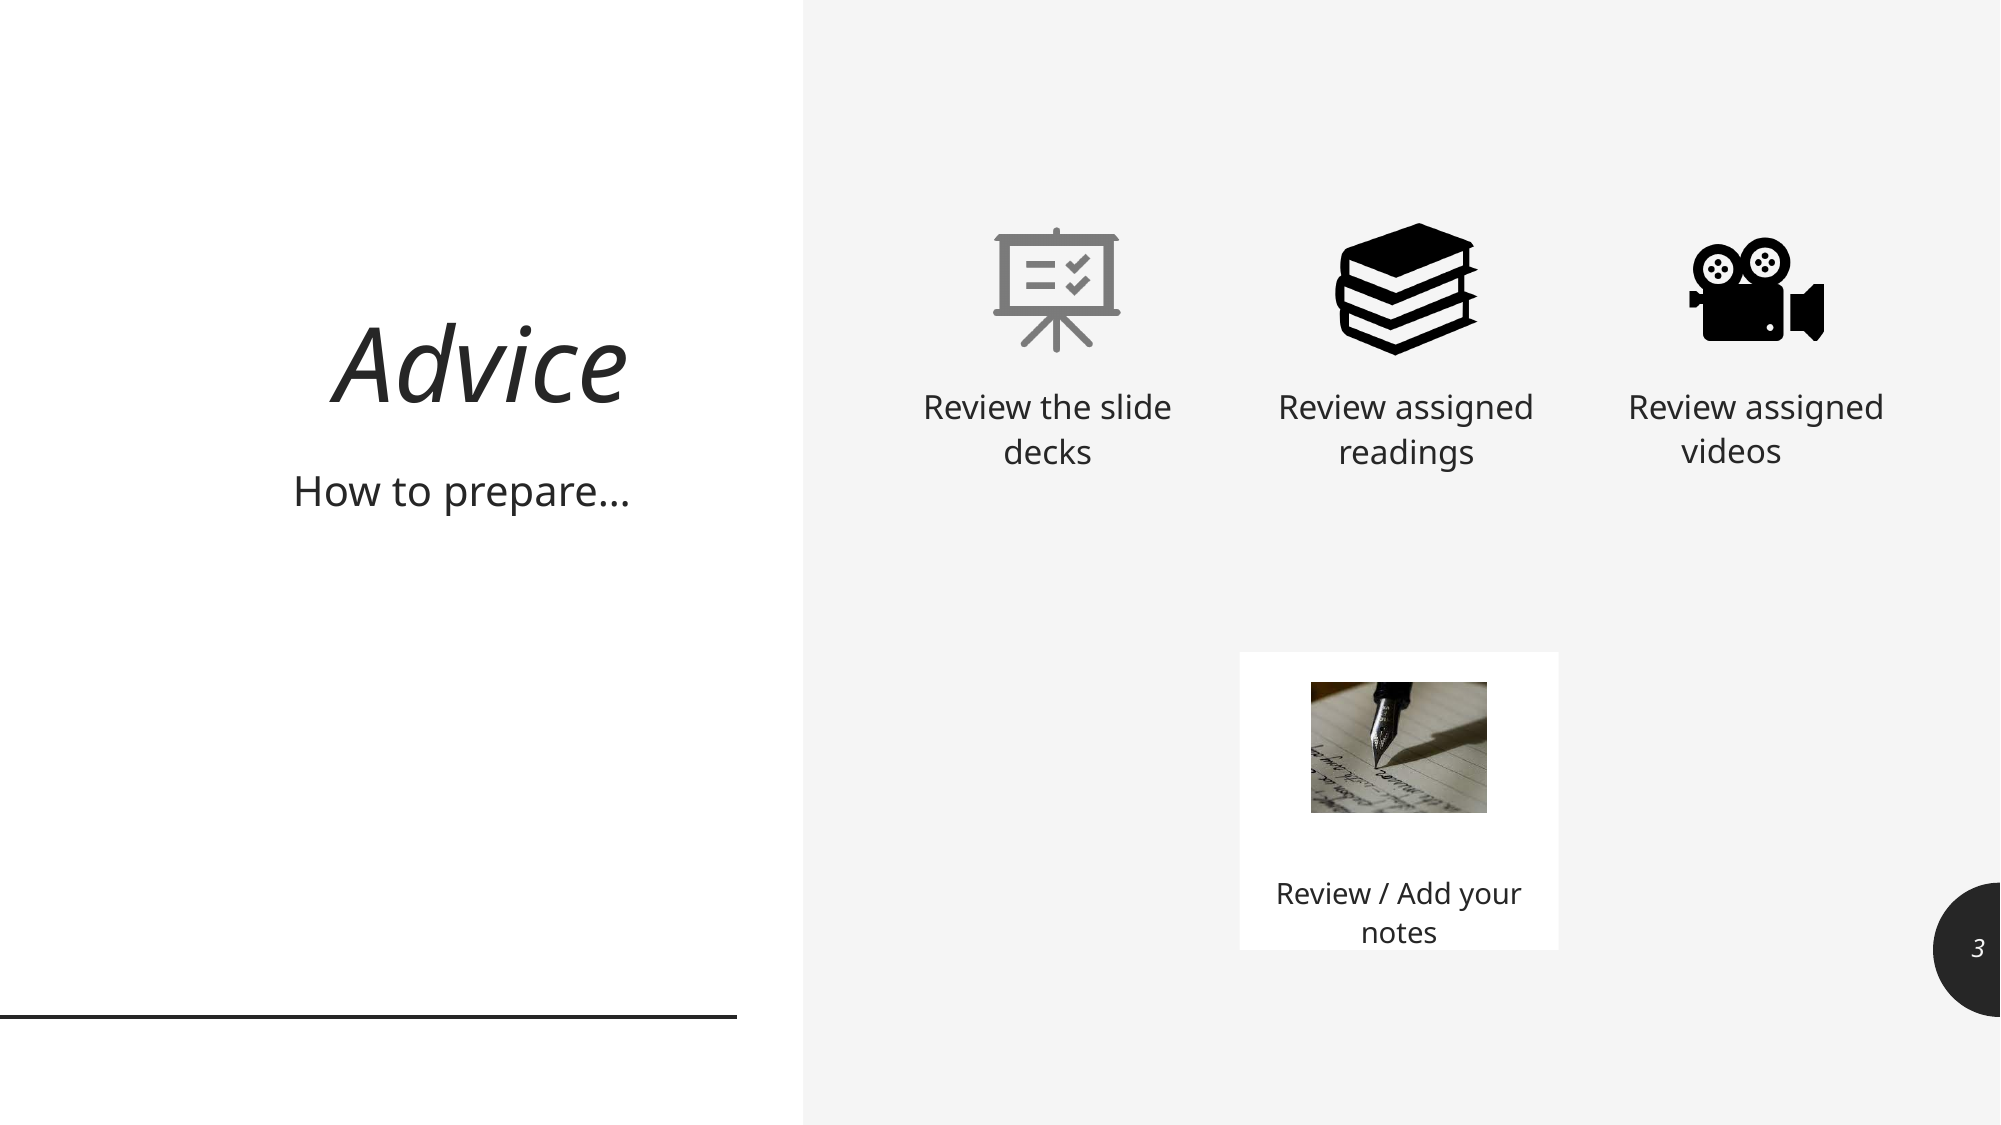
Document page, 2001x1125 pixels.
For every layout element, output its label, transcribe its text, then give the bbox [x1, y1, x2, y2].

picture [1676, 209, 1837, 369]
list Review the slide decks [888, 162, 1208, 606]
slide_number 3 [1933, 919, 2000, 980]
list Review / Add your notes [1239, 652, 1559, 950]
title Advice [15, 68, 645, 433]
picture [976, 209, 1137, 369]
list How to prepare… [212, 451, 646, 920]
picture [1326, 209, 1487, 369]
list Review assigned readings [1247, 162, 1566, 606]
picture [1311, 682, 1487, 813]
text_box Review assigned videos [1596, 162, 1916, 606]
